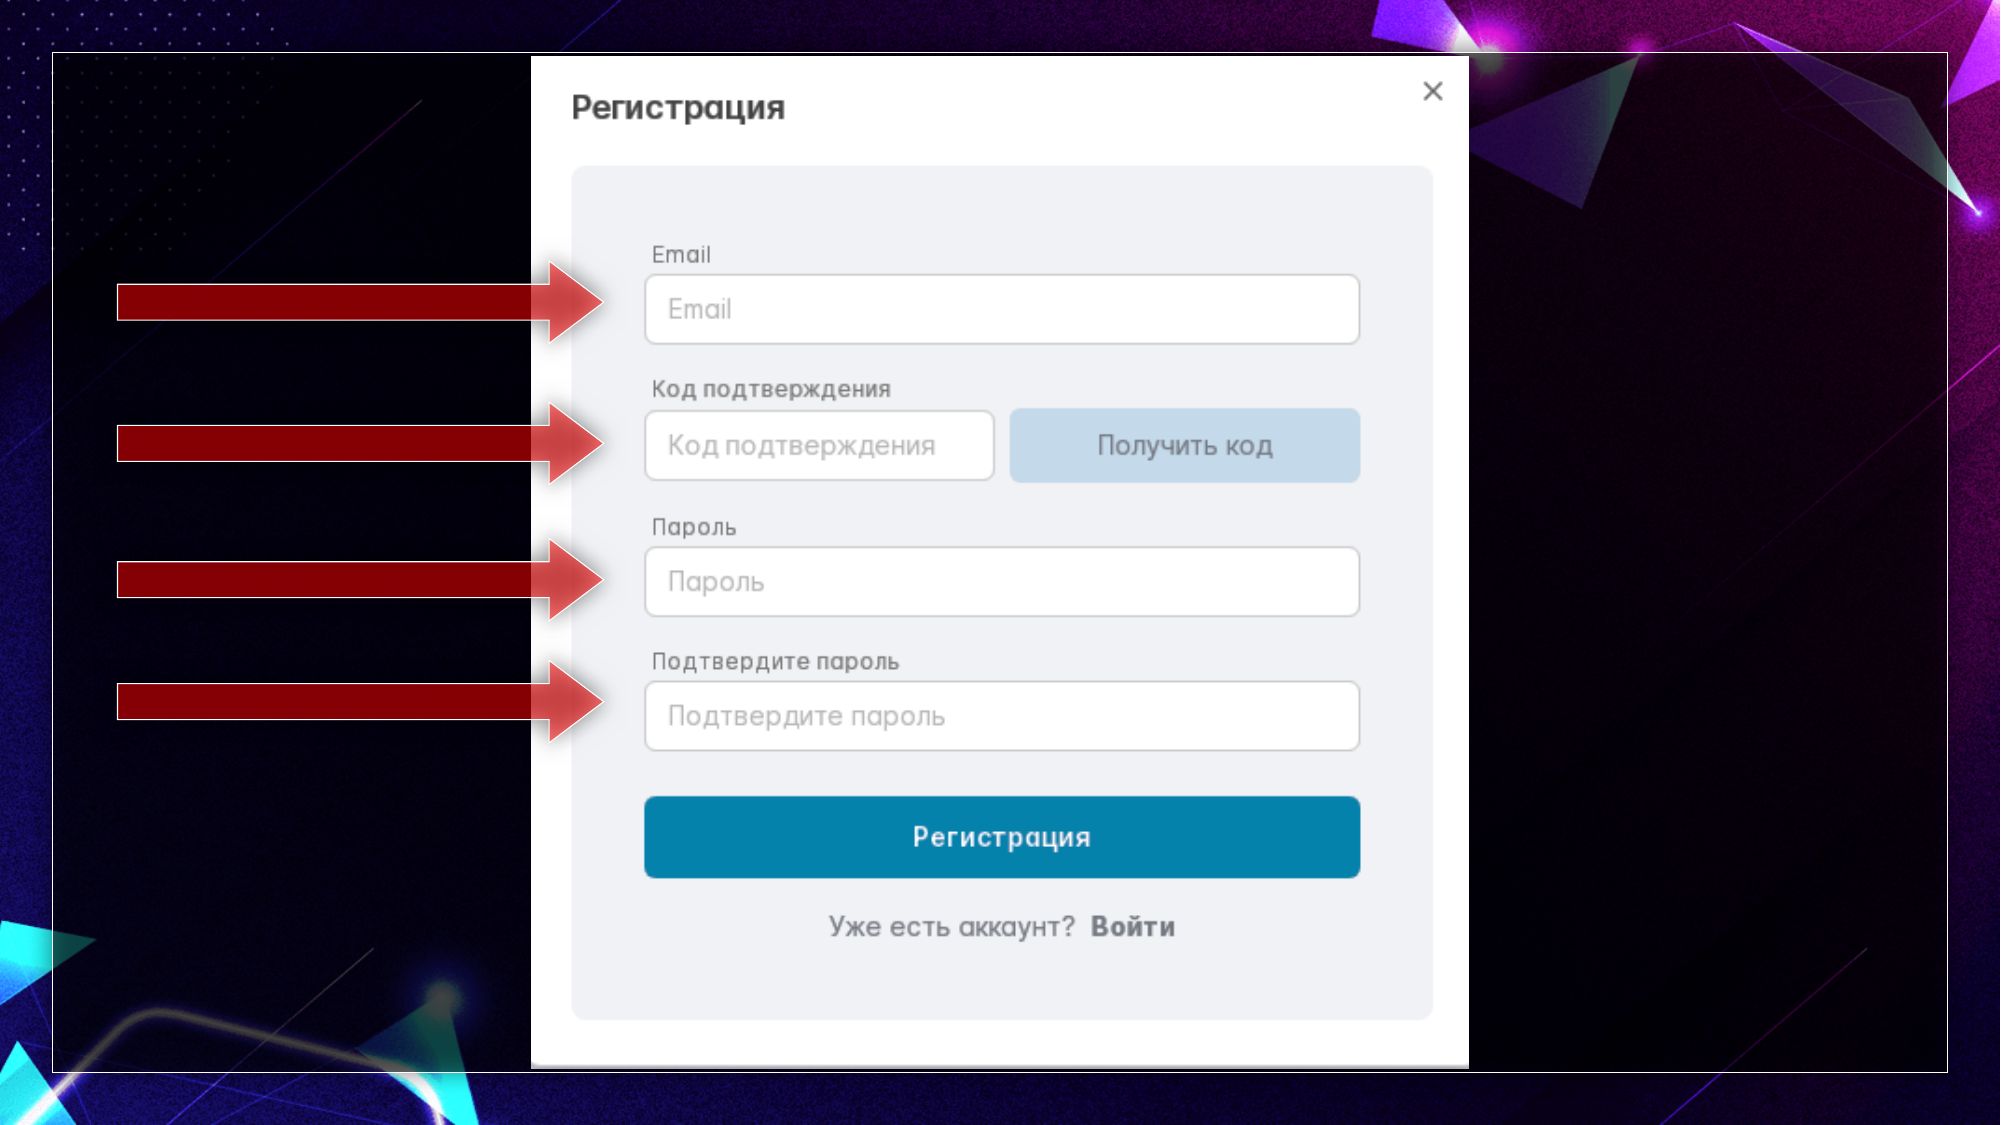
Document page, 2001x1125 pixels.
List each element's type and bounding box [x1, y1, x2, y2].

text_box [116, 283, 531, 322]
text_box [116, 424, 531, 463]
picture [0, 0, 2000, 1125]
text_box [116, 560, 531, 599]
text_box [116, 682, 531, 721]
